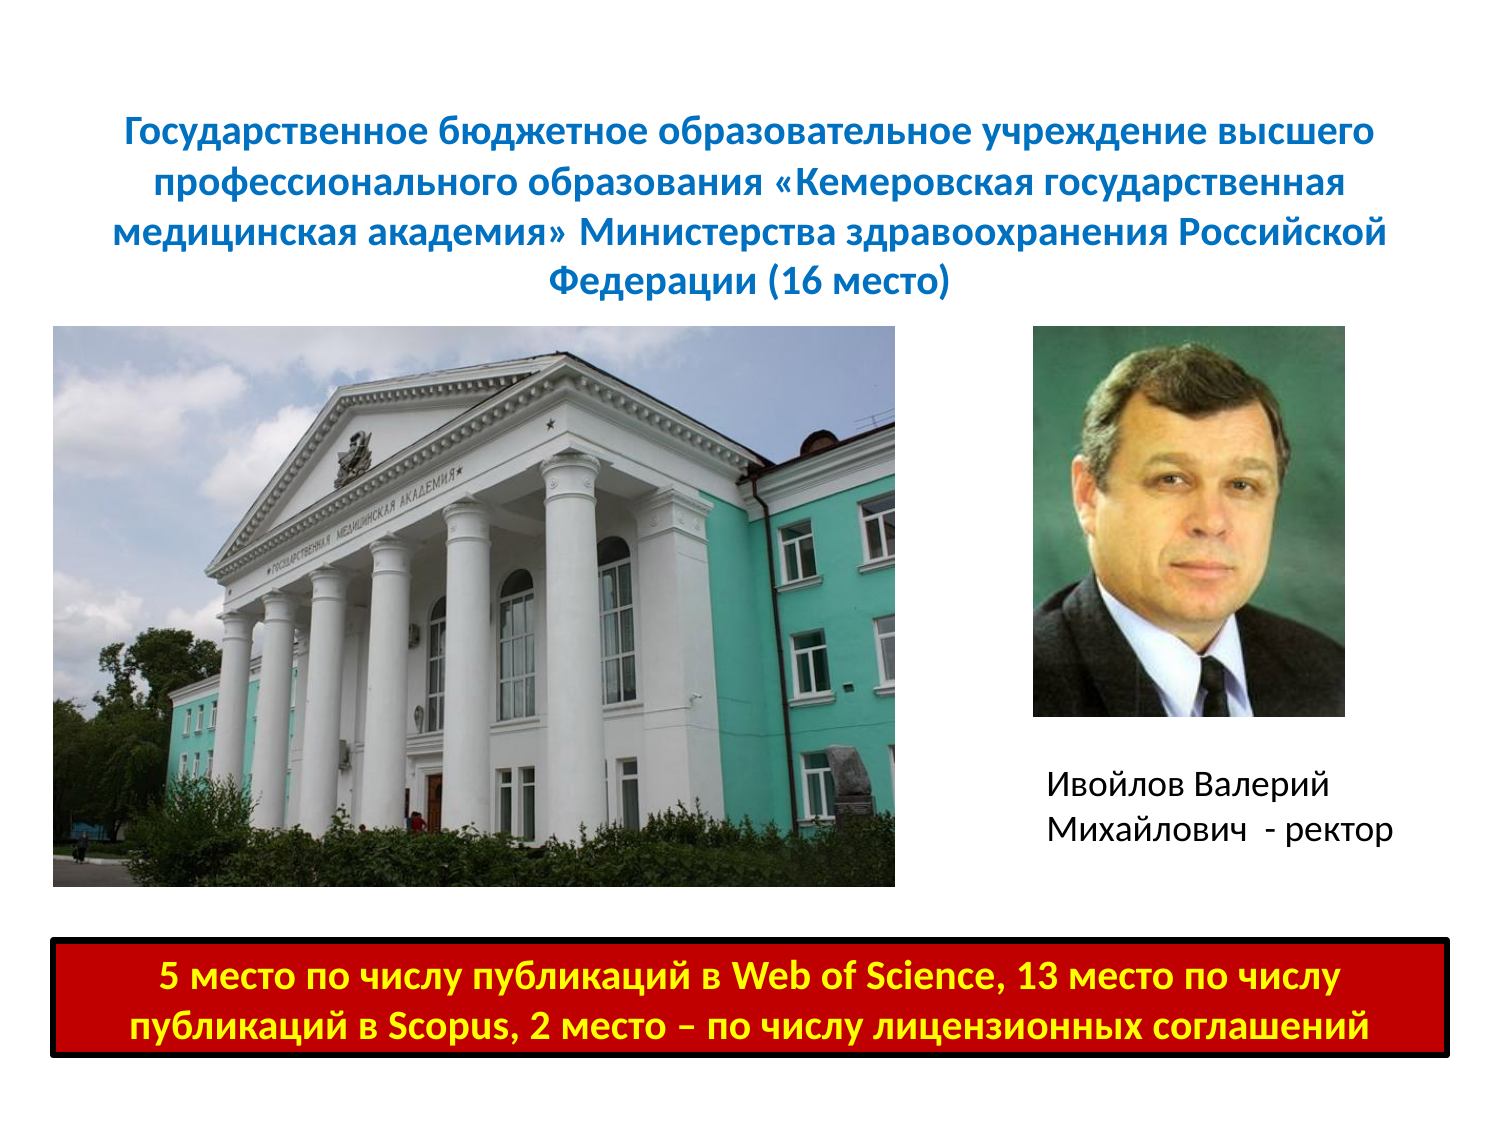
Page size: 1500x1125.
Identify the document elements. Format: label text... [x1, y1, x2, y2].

text_box Ивойлов Валерий Михайлович - ректор [1031, 751, 1481, 857]
text_box 5 место по числу публикаций в Web of Science, 13 место по числу публикаций в Scopus, 2 место – по числу лицензионных соглашений [53, 940, 1447, 1056]
picture [1033, 326, 1345, 718]
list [52, 325, 895, 888]
title Государственное бюджетное образовательное учреждение высшего профессионального образования «Кемеровская государственная медицинская академия» Министерства здравоохранения Российской Федерации (16 место) [75, 45, 1425, 362]
